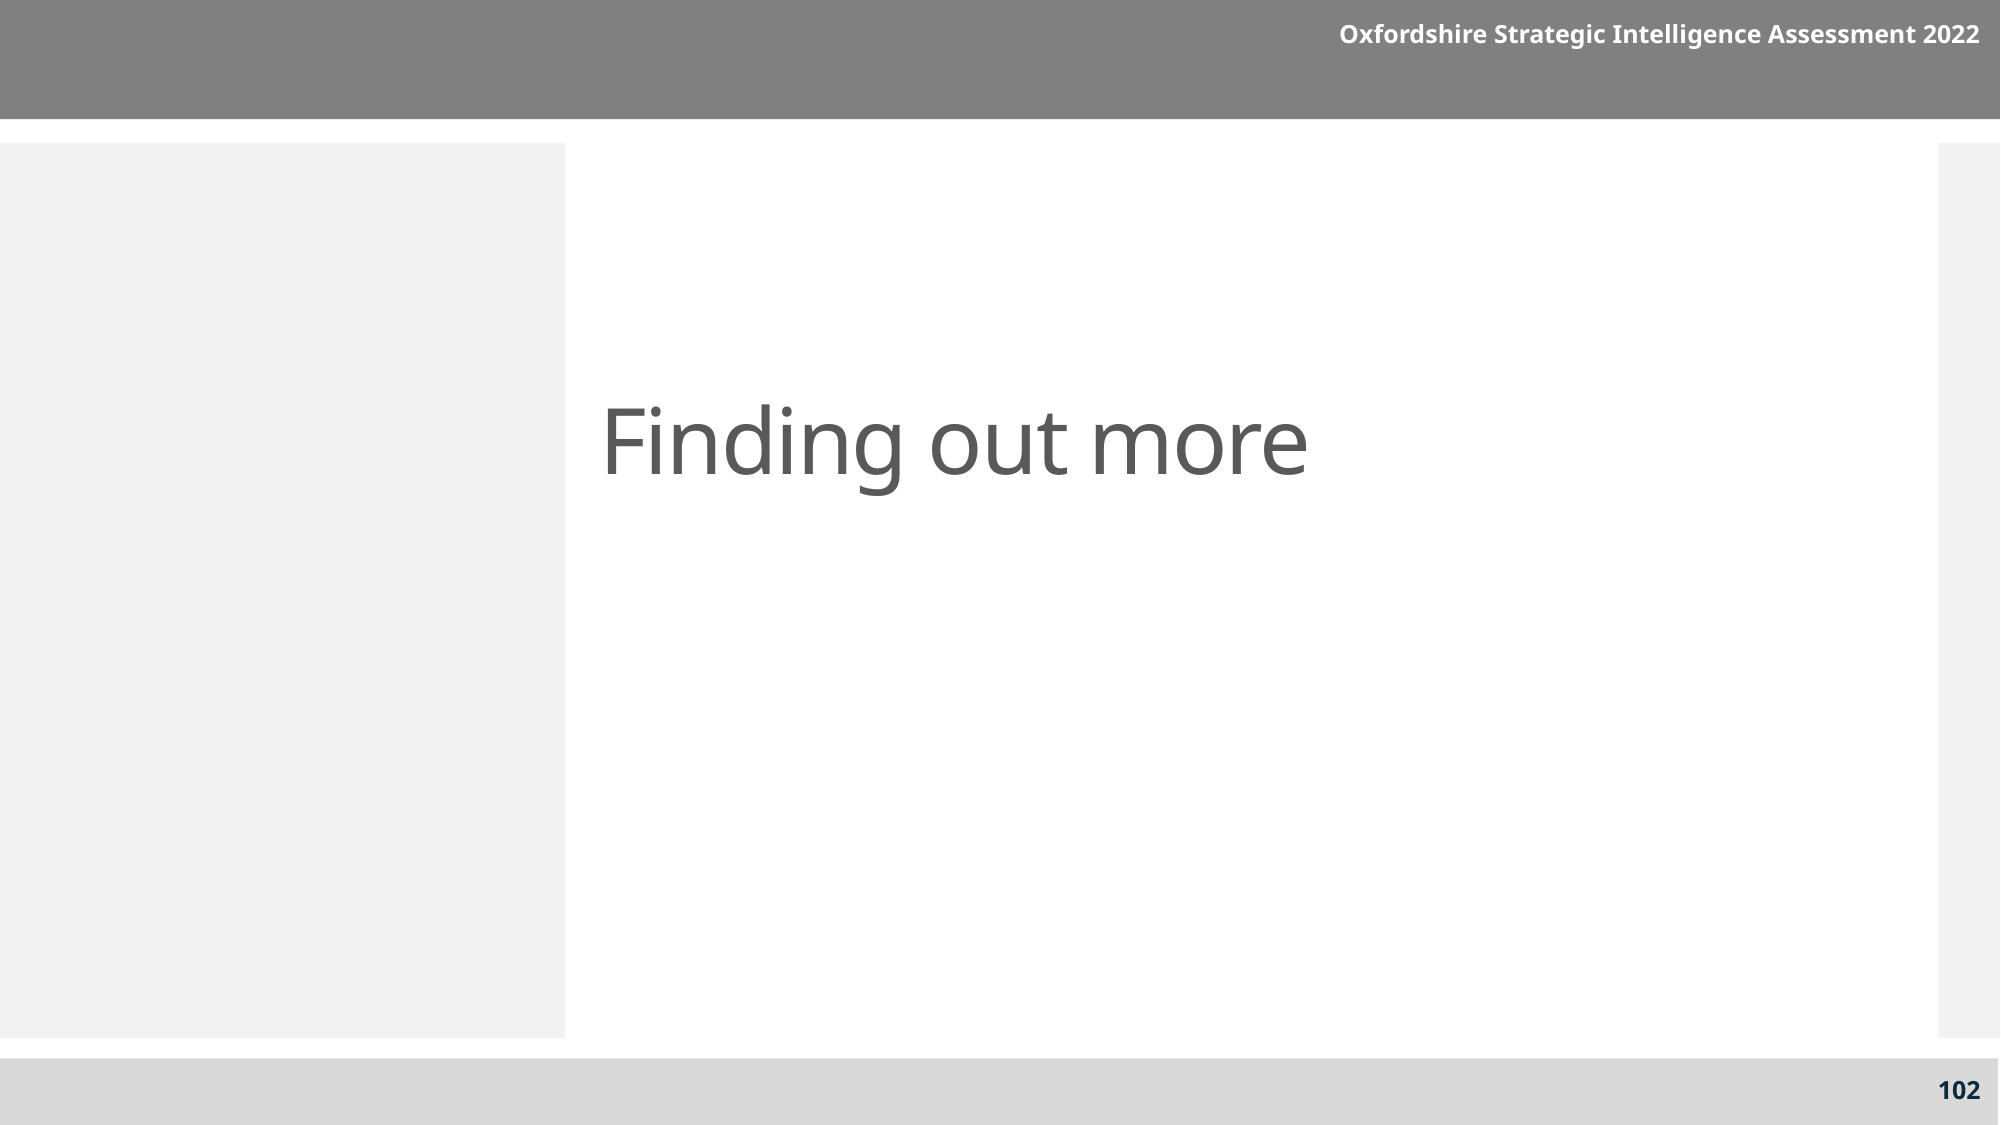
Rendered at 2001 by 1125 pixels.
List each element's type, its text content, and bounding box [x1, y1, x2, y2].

footer Oxfordshire Strategic Intelligence Assessment 2022 [1226, 3, 1996, 64]
slide_number 102 [1744, 1061, 1996, 1122]
title Finding out more [584, 387, 1768, 922]
